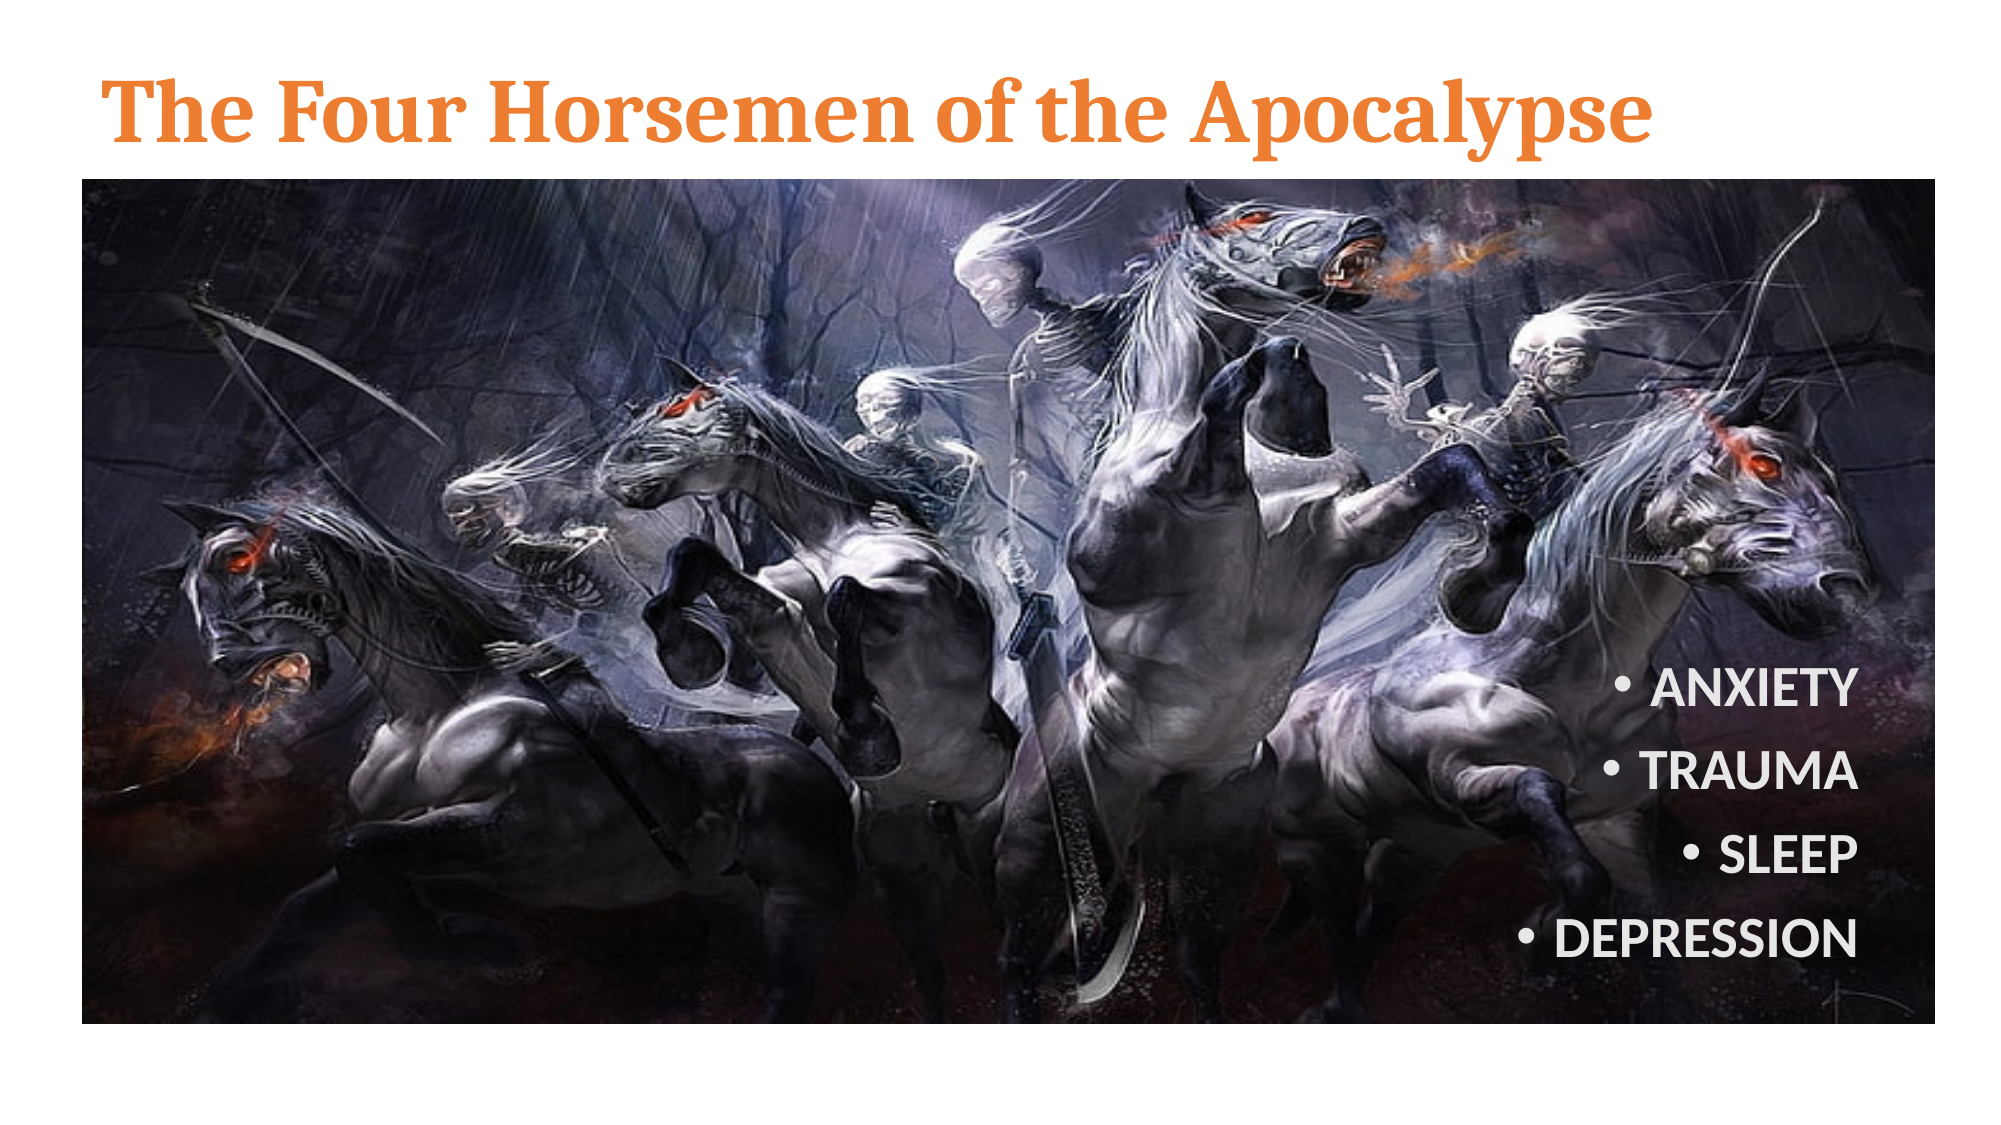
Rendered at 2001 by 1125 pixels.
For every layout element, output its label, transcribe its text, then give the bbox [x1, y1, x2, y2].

title The Four Horsemen of the Apocalypse [85, 3, 1811, 179]
picture [82, 179, 1935, 1024]
